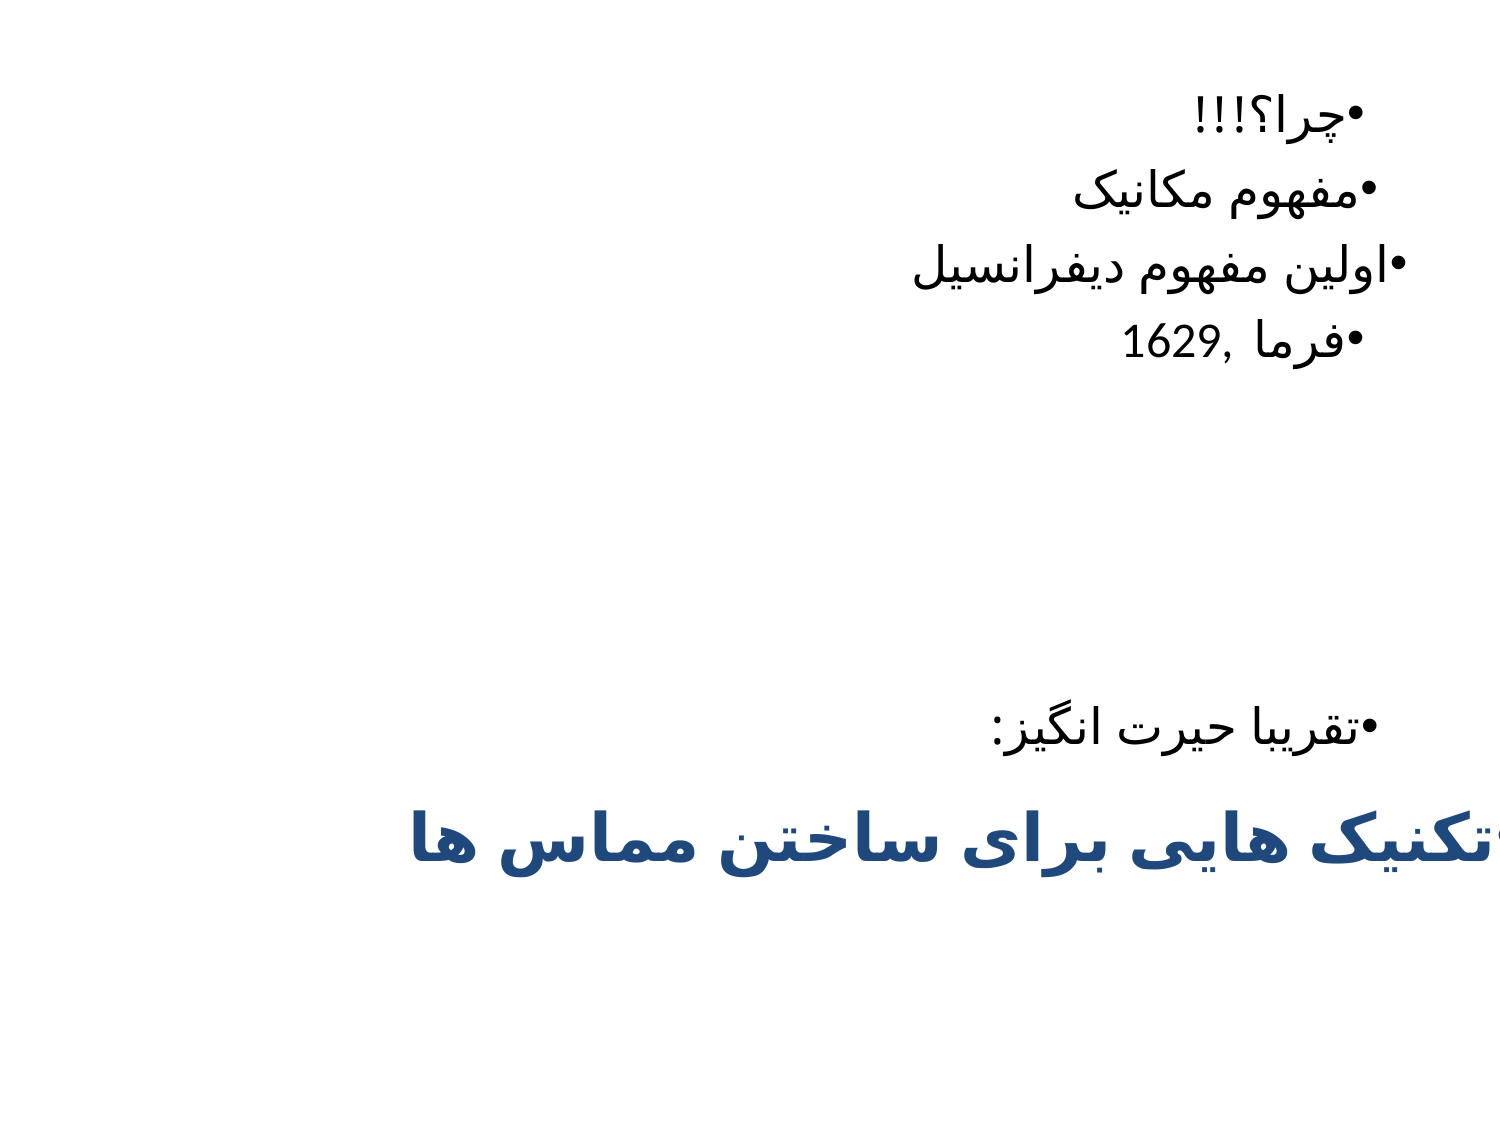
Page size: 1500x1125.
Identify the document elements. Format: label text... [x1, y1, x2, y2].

text_box تکنیک هایی برای ساختن مماس ها [376, 787, 1500, 883]
text_box اولین مفهوم دیفرانسیل [883, 224, 1423, 300]
text_box 1629, [1106, 299, 1250, 375]
text_box چرا؟!!! [1162, 74, 1380, 149]
text_box فرما [1250, 299, 1379, 375]
text_box تقریبا حیرت انگیز: [976, 687, 1394, 763]
text_box مفهوم مکانیک [1044, 149, 1393, 224]
